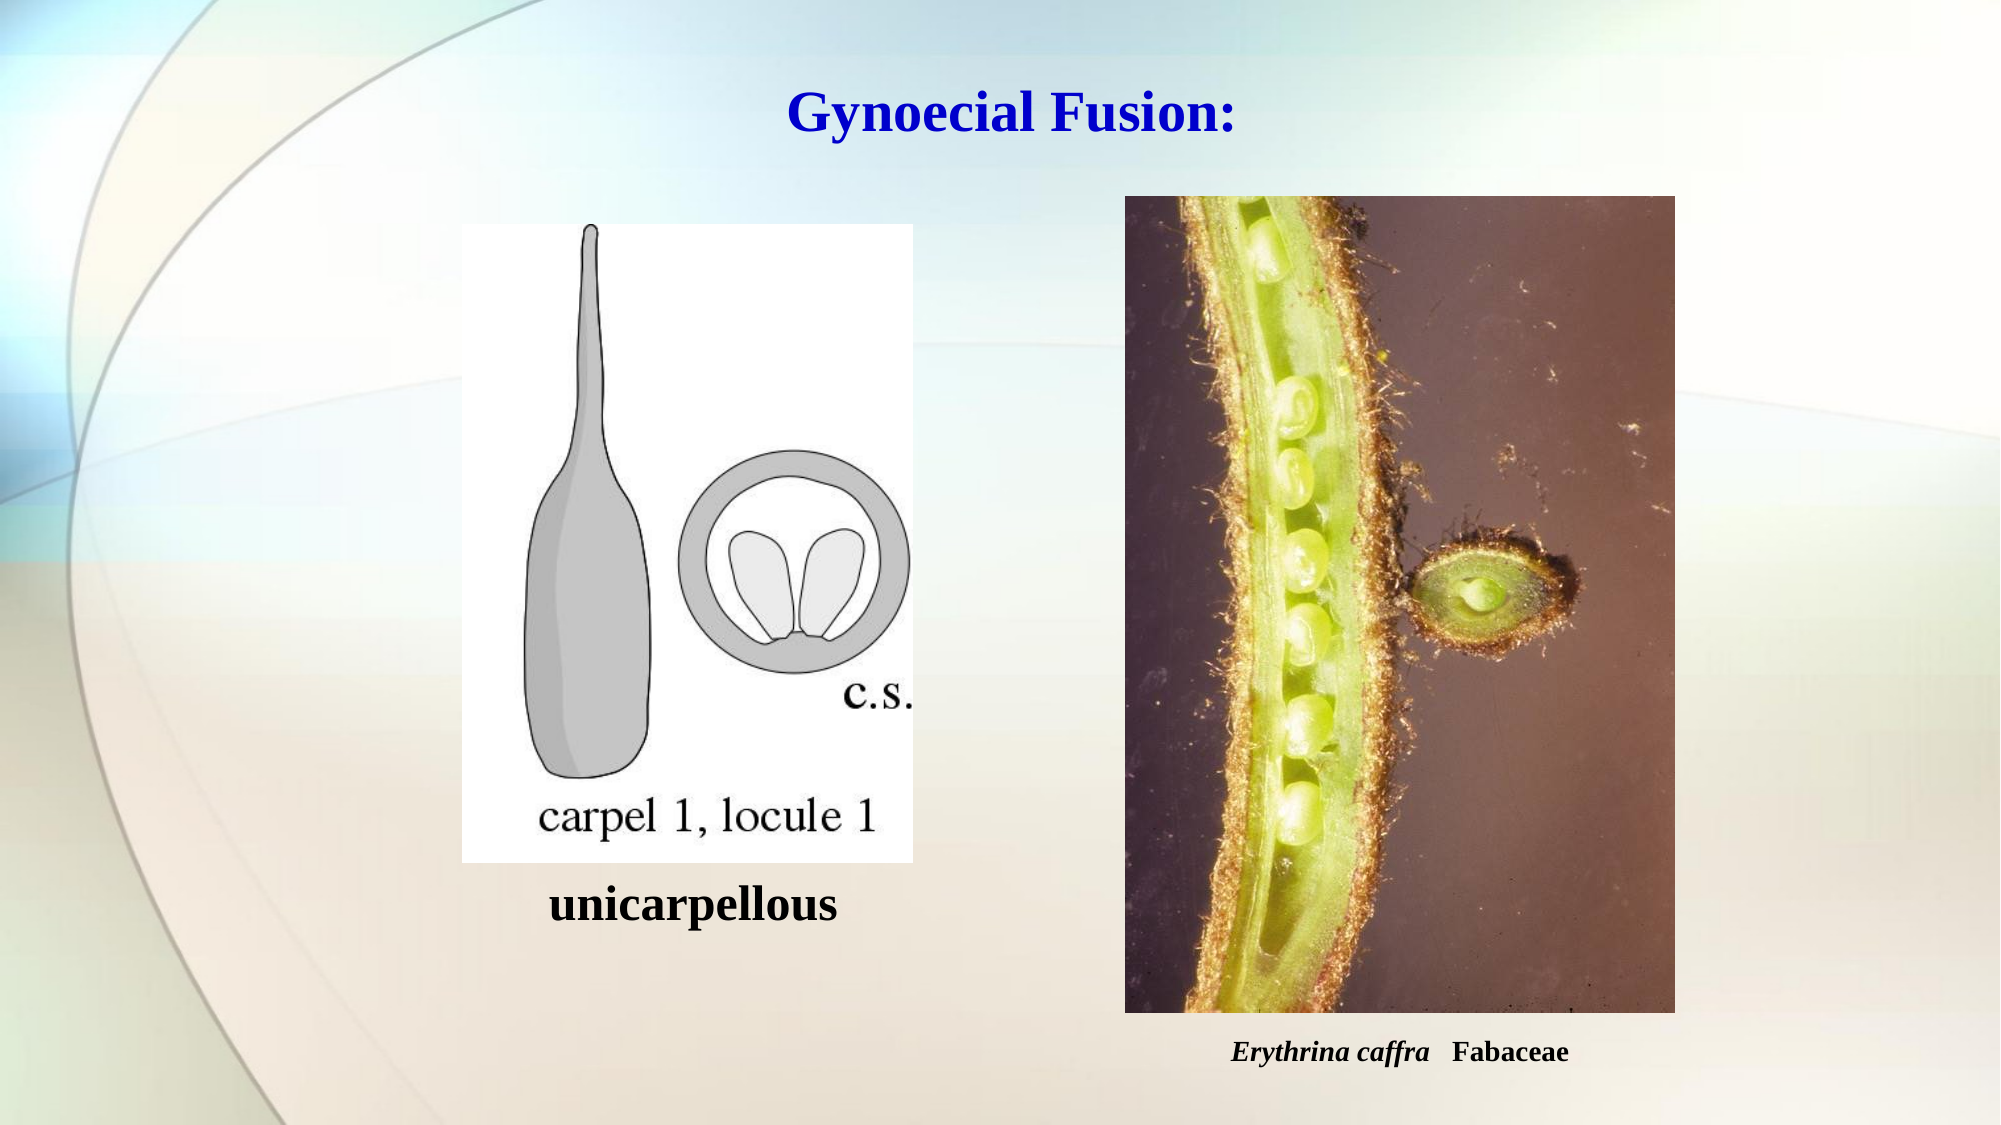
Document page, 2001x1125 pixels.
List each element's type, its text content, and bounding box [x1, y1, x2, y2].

text_box Gynoecial Fusion: [437, 65, 1588, 150]
picture [0, 0, 2001, 1125]
text_box unicarpellous [512, 864, 875, 938]
text_box Erythrina caffra Fabaceae [1112, 1025, 1688, 1075]
